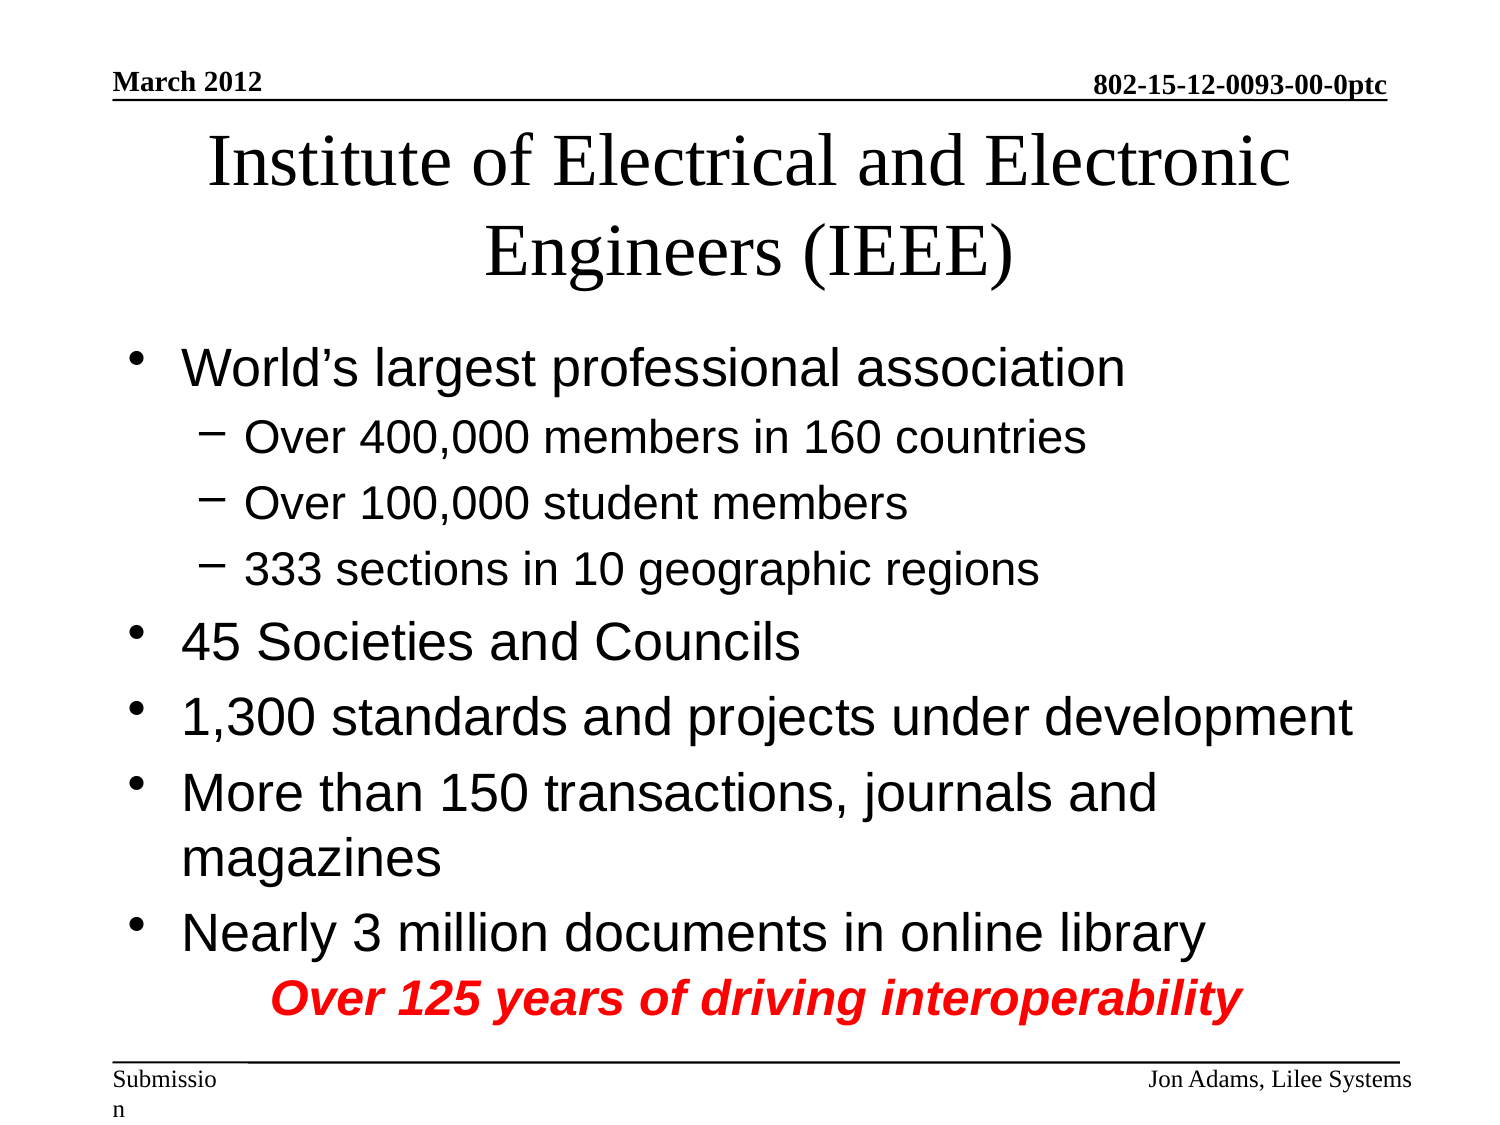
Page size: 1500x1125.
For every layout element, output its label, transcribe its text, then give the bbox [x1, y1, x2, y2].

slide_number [112, 61, 376, 98]
text_box Over 125 years of driving interoperability [254, 957, 1258, 1033]
list World’s largest professional association Over 400,000 members in 160 countries Over 100,000 student members 333 sections in 10 geographic regions 45 Societies and Councils 1,300 standards and projects under development More than 150 transactions, journals and magazines Nearly 3 million documents in online library [112, 324, 1388, 1000]
title Institute of Electrical and Electronic Engineers (IEEE) [112, 112, 1388, 288]
footer Jon Adams, Lilee Systems [899, 1061, 1413, 1093]
